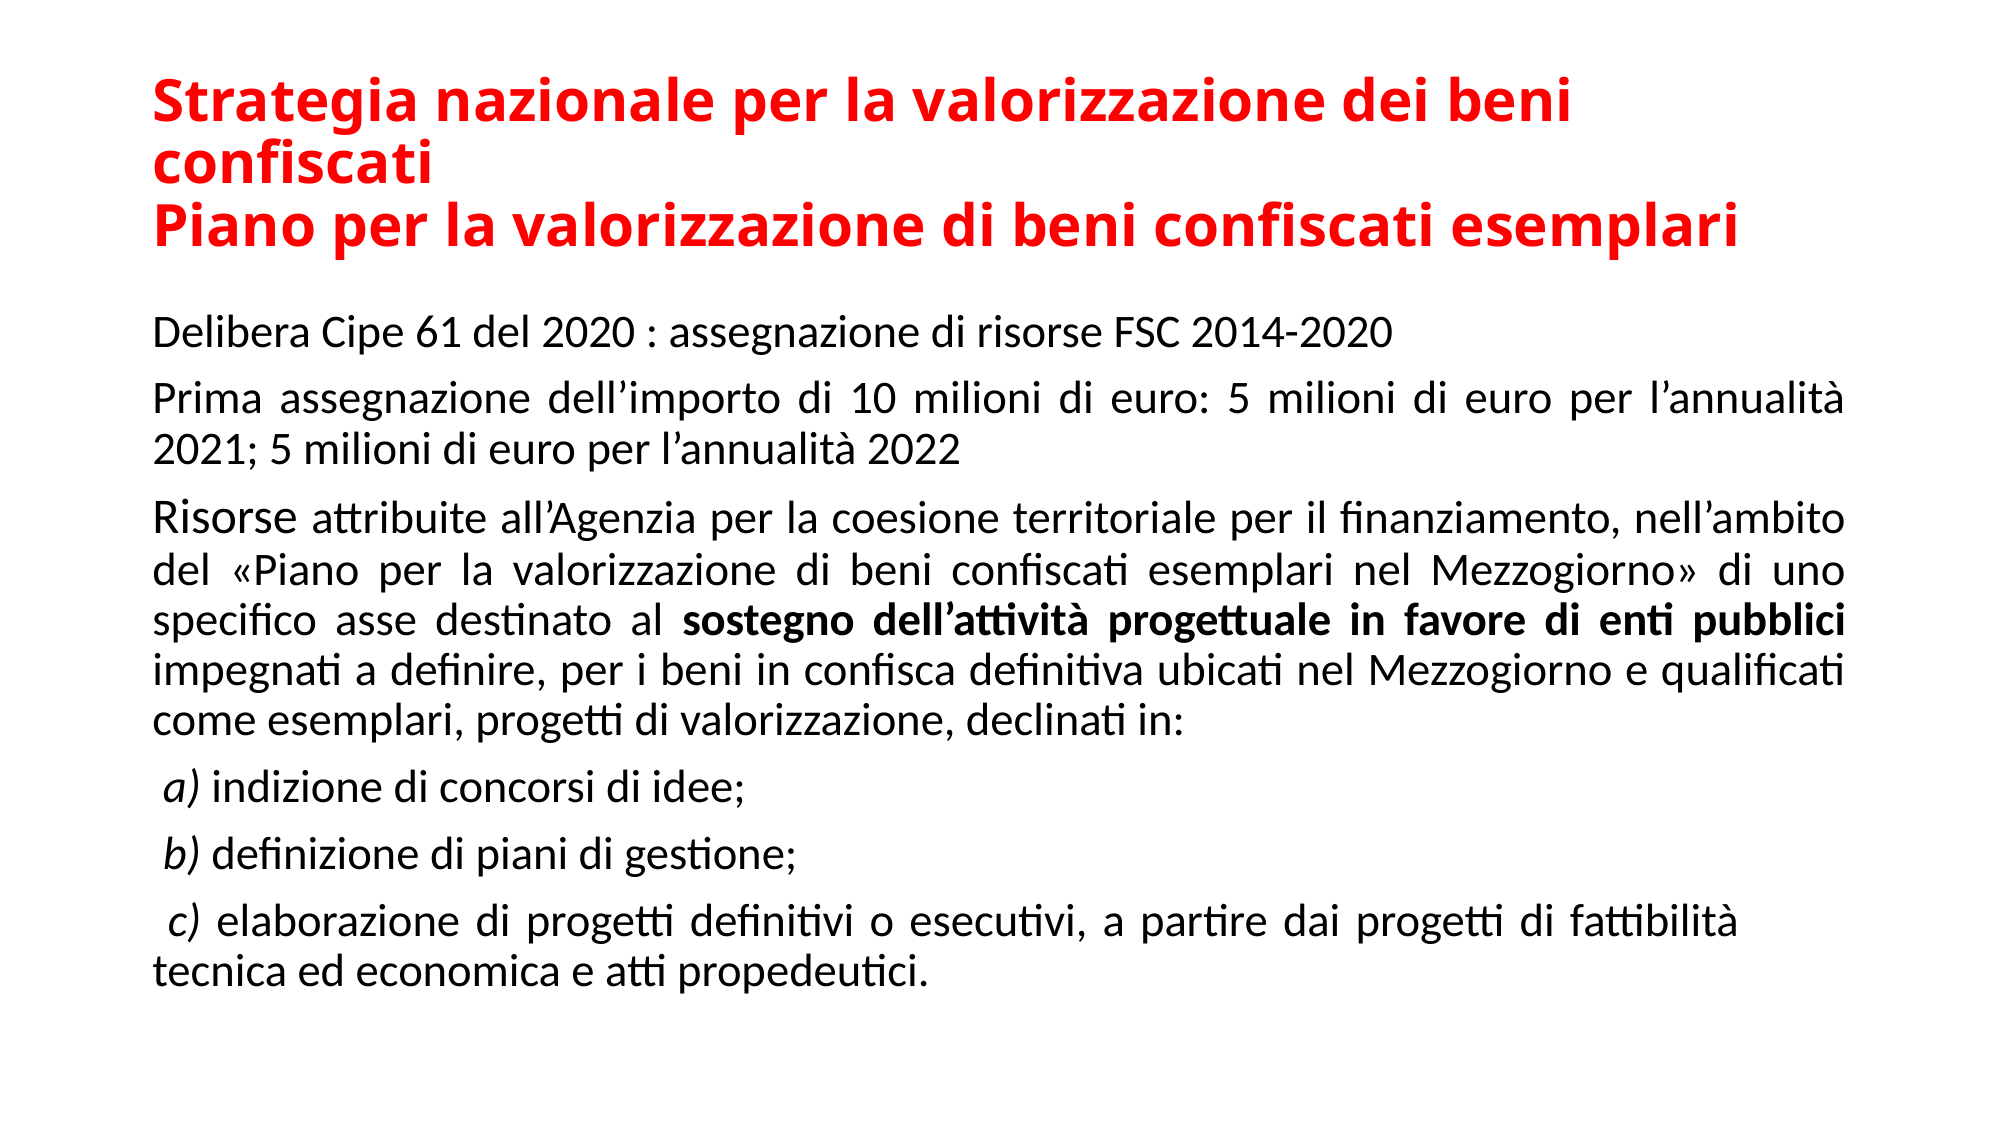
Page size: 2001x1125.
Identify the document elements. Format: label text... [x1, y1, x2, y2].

title Strategia nazionale per la valorizzazione dei beni confiscati Piano per la valorizzazione di beni confiscati esemplari [137, 59, 1863, 278]
list Delibera Cipe 61 del 2020 : assegnazione di risorse FSC 2014-2020 Prima assegnazione dell’importo di 10 milioni di euro: 5 milioni di euro per l’annualità 2021; 5 milioni di euro per l’annualità 2022 Risorse attribuite all’Agenzia per la coesione territoriale per il finanziamento, nell’ambito del «Piano per la valorizzazione di beni confiscati esemplari nel Mezzogiorno» di uno specifico asse destinato al sostegno dell’attività progettuale in favore di enti pubblici impegnati a definire, per i beni in confisca definitiva ubicati nel Mezzogiorno e qualificati come esemplari, progetti di valorizzazione, declinati in: a) indizione di concorsi di idee; b) definizione di piani di gestione; c) elaborazione di progetti definitivi o esecutivi, a partire dai progetti di fattibilità tecnica ed economica e atti propedeutici. [137, 299, 1863, 1014]
